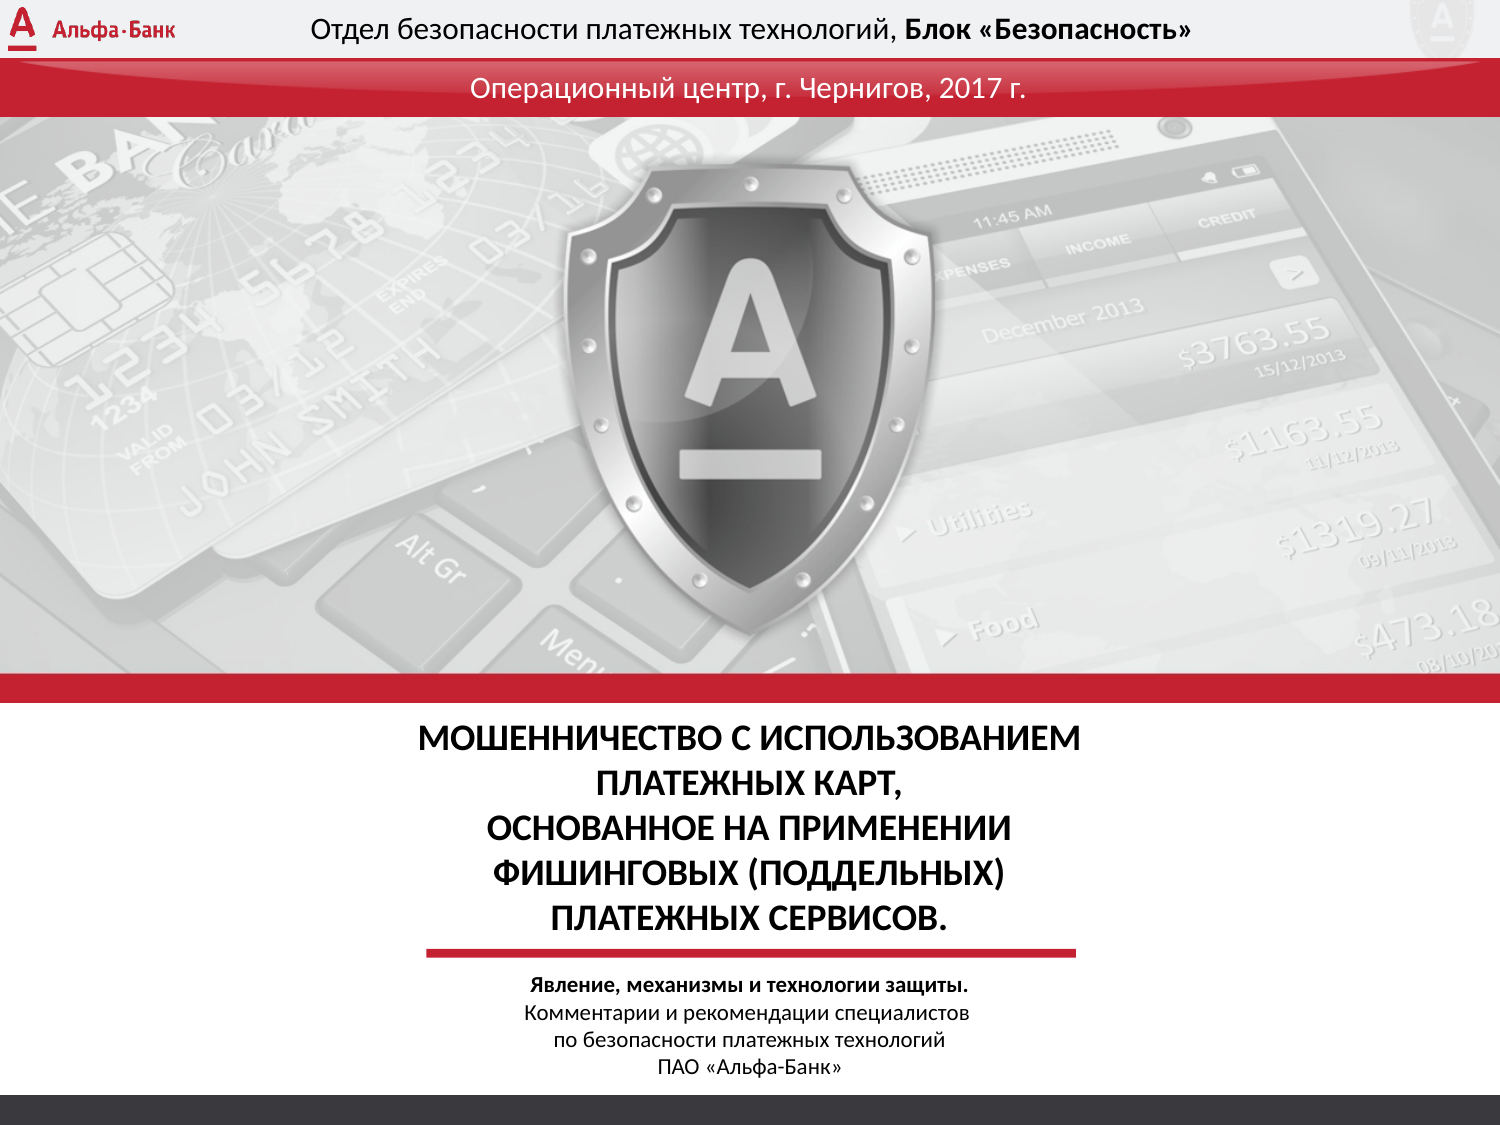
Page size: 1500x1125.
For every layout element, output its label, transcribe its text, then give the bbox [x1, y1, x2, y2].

picture [0, 0, 1500, 703]
picture [0, 1095, 1500, 1125]
text_box Явление, механизмы и технологии защиты. Комментарии и рекомендации специалистов по безопасности платежных технологий ПАО «Альфа-Банк» [395, 962, 1105, 1087]
text_box [424, 947, 1078, 960]
text_box МОШЕННИЧЕСТВО С ИСПОЛЬЗОВАНИЕМ ПЛАТЕЖНЫХ КАРТ, ОСНОВАННОЕ НА ПРИМЕНЕНИИ ФИШИНГОВЫХ (ПОДДЕЛЬНЫХ) ПЛАТЕЖНЫХ СЕРВИСОВ. [28, 710, 1471, 946]
